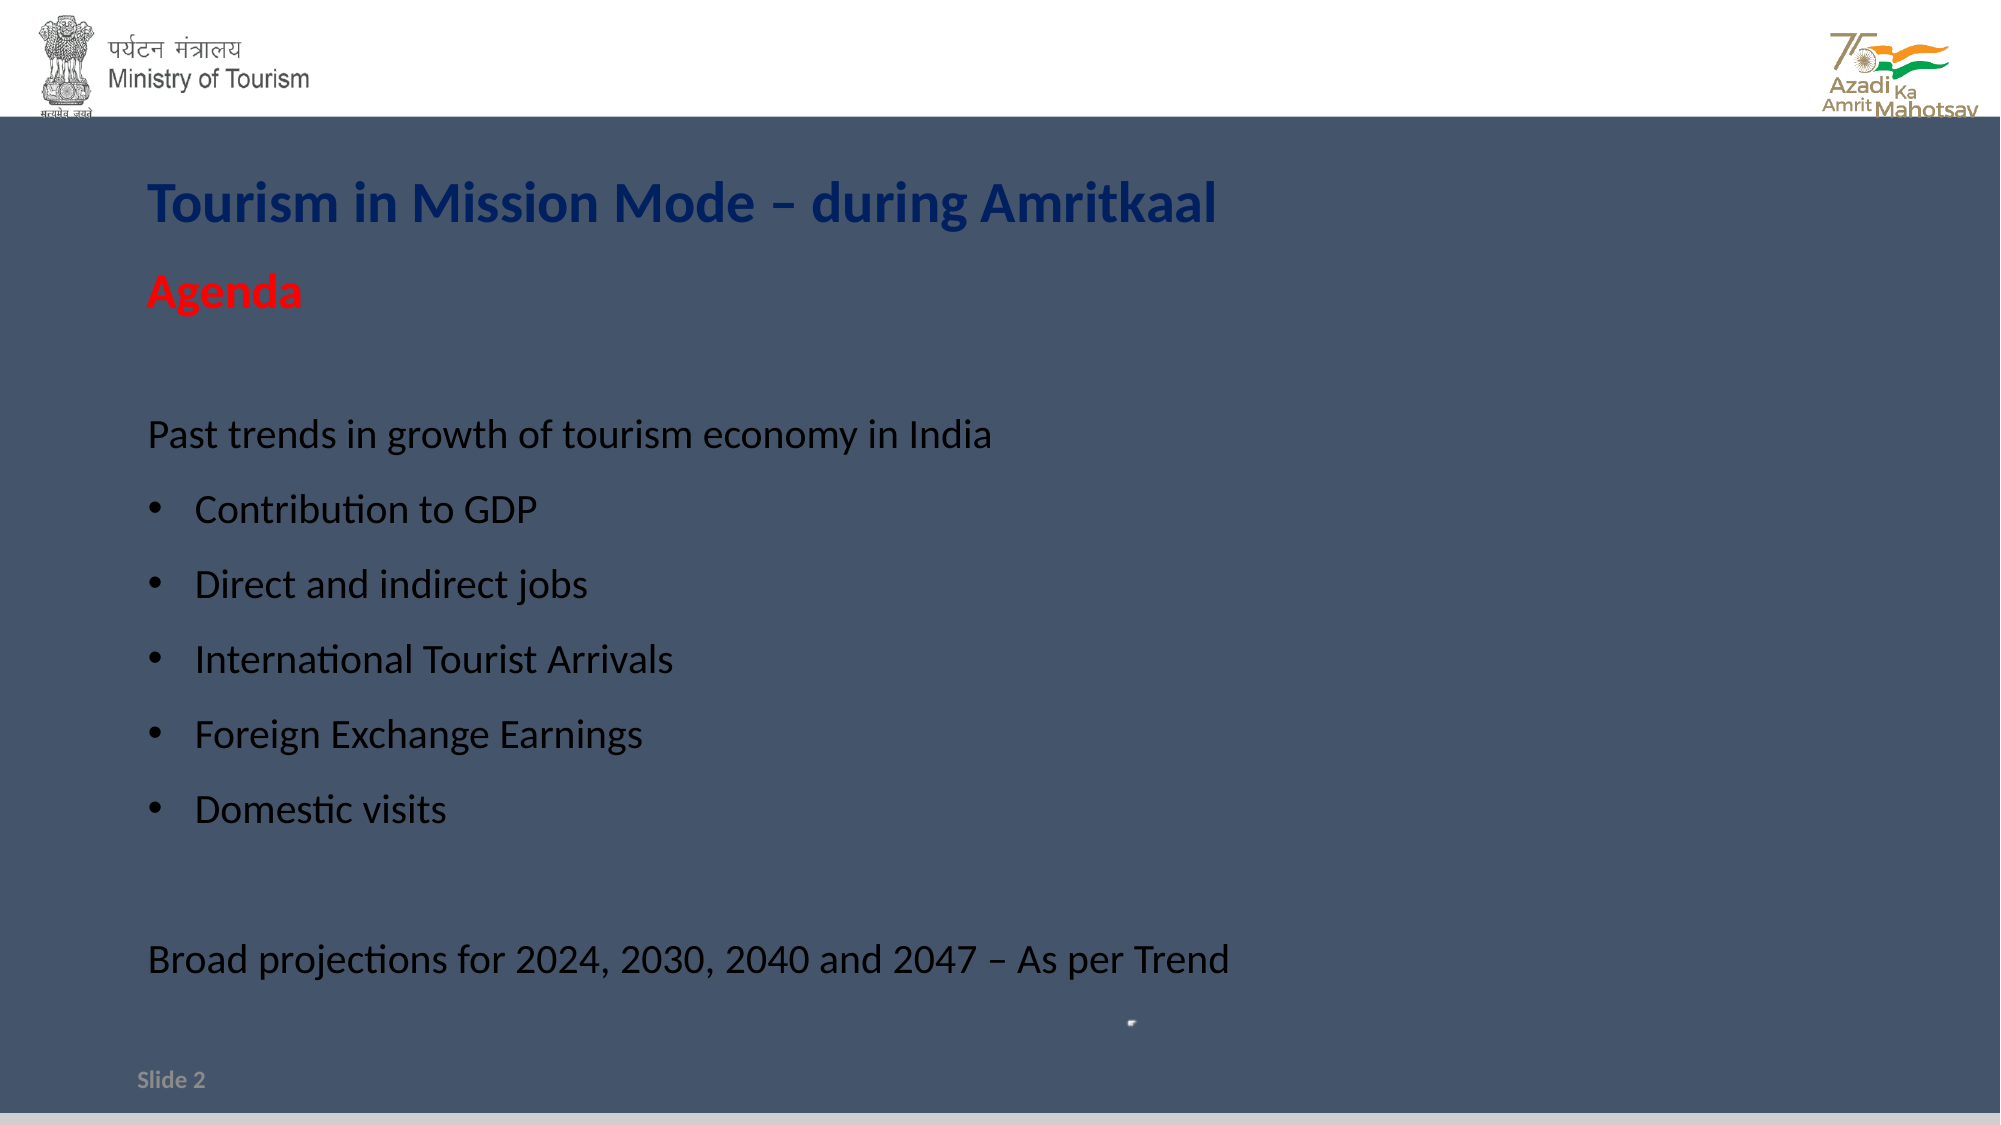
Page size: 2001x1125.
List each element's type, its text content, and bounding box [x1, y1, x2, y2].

text_box Past trends in growth of tourism economy in India Contribution to GDP Direct and indirect jobs International Tourist Arrivals Foreign Exchange Earnings Domestic visits Broad projections for 2024, 2030, 2040 and 2047 – As per Trend [133, 374, 1360, 990]
text_box Tourism in Mission Mode – during Amritkaal [133, 150, 1382, 248]
picture [1800, 15, 2000, 139]
table_cell 144 [24, 12, 324, 117]
text_box Agenda [131, 247, 1901, 330]
